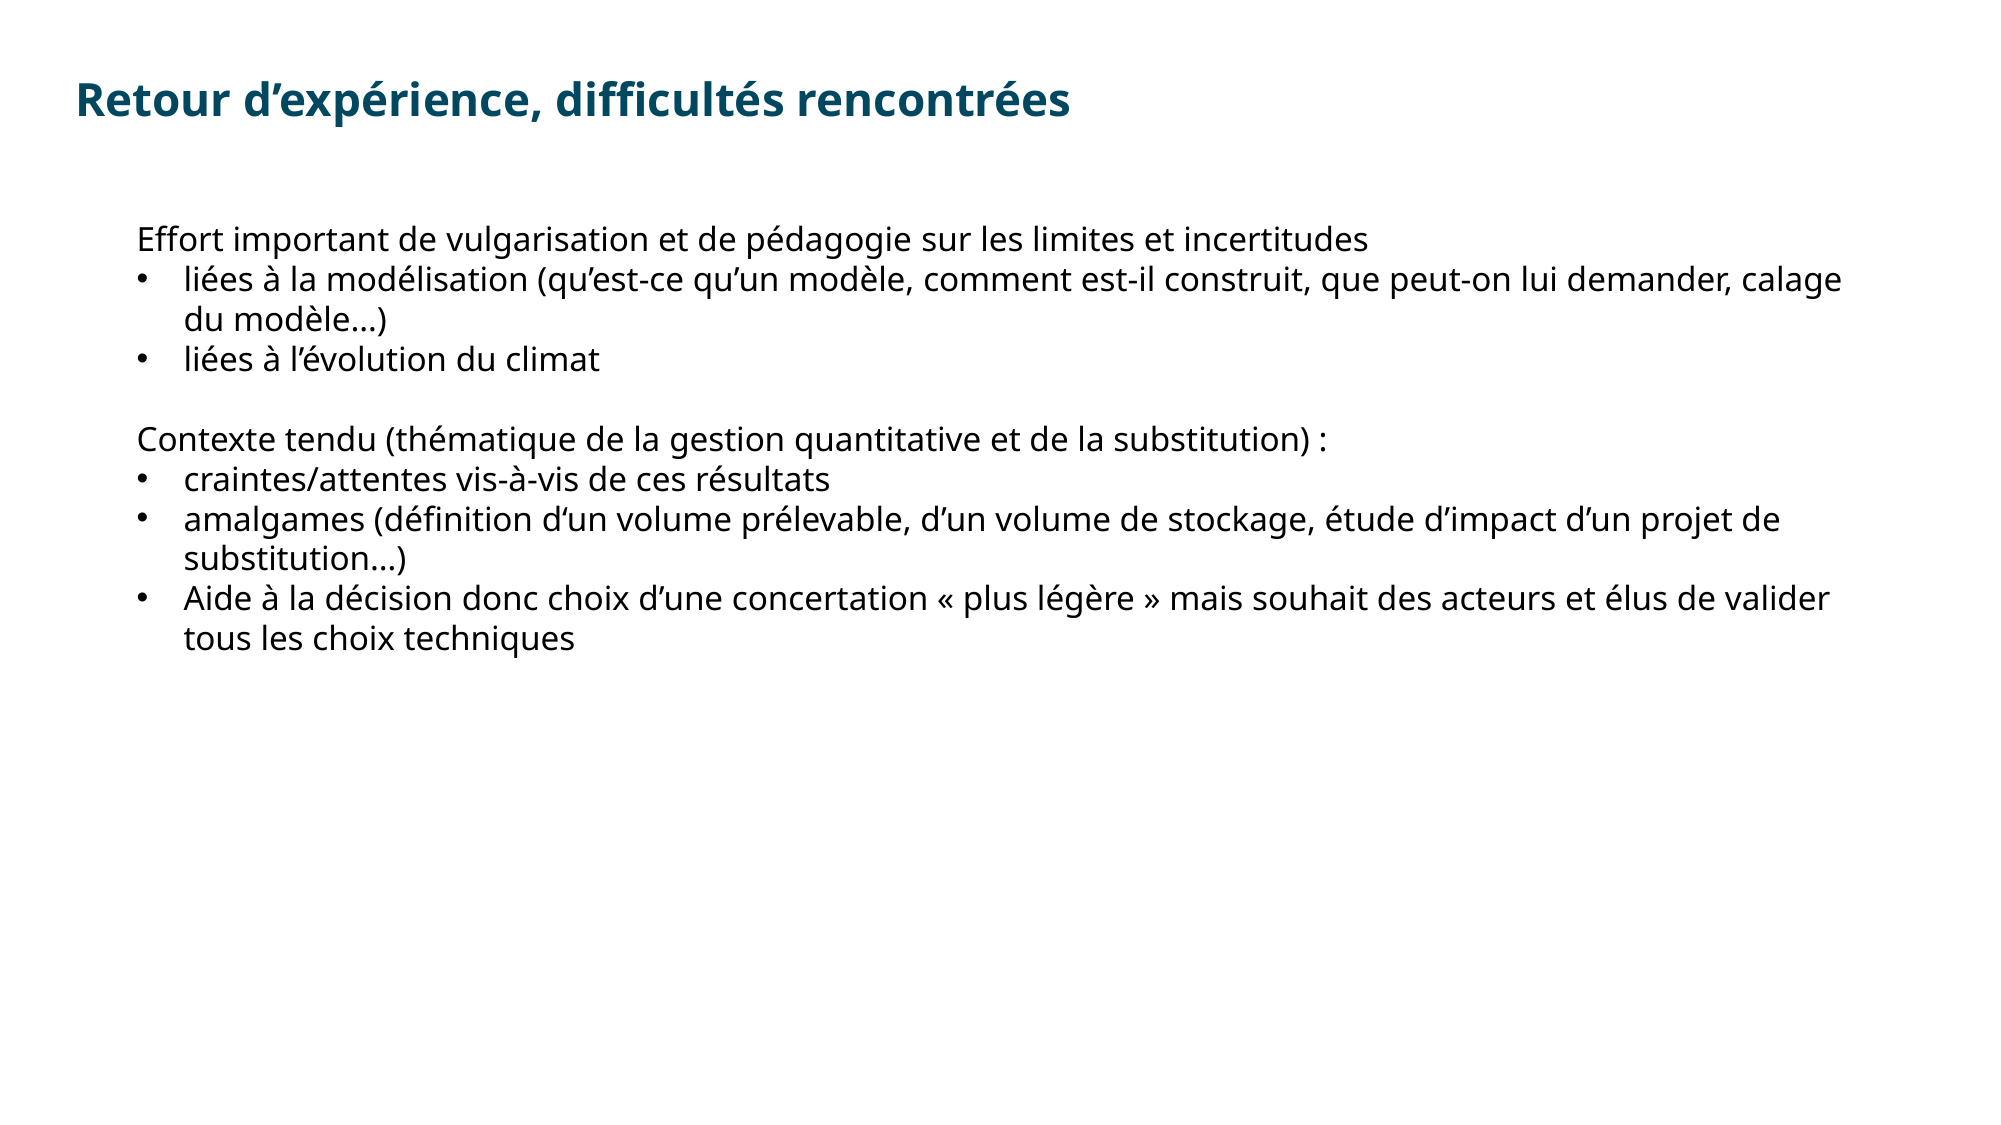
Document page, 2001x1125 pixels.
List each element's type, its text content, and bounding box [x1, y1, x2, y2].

text_box Retour d’expérience, difficultés rencontrées [60, 63, 1381, 133]
text_box Effort important de vulgarisation et de pédagogie sur les limites et incertitudes liées à la modélisation (qu’est-ce qu’un modèle, comment est-il construit, que peut-on lui demander, calage du modèle…) liées à l’évolution du climat Contexte tendu (thématique de la gestion quantitative et de la substitution) : craintes/attentes vis-à-vis de ces résultats amalgames (définition d‘un volume prélevable, d’un volume de stockage, étude d’impact d’un projet de substitution…) Aide à la décision donc choix d’une concertation « plus légère » mais souhait des acteurs et élus de valider tous les choix techniques [121, 210, 1907, 665]
